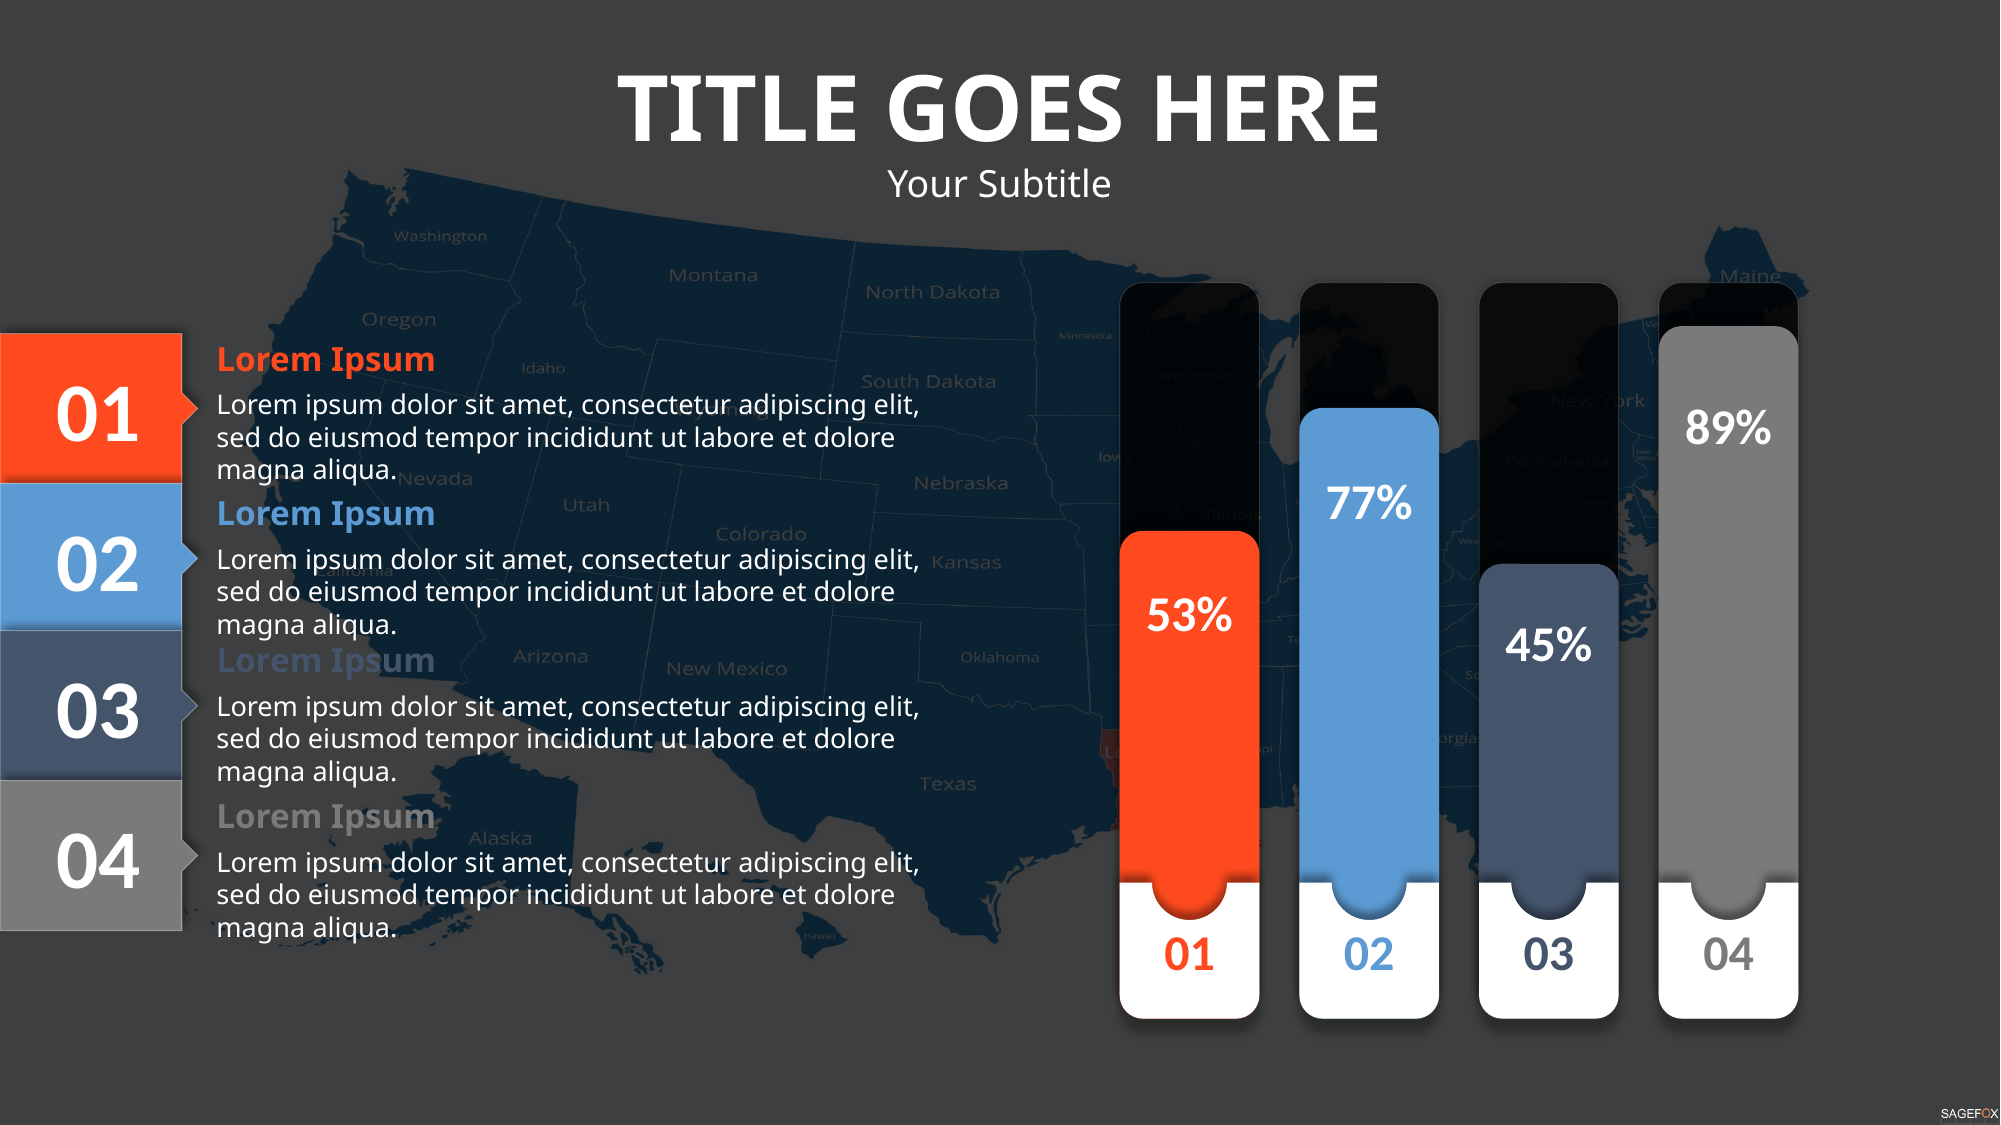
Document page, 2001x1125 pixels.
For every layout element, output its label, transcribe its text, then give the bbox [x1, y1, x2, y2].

text_box 01 [0, 332, 200, 475]
text_box [1478, 281, 1620, 566]
picture [1940, 0, 2001, 1125]
text_box [1657, 281, 1800, 330]
text_box TITLE GOES HERE Your Subtitle [548, 42, 1452, 212]
text_box 02 [0, 482, 200, 622]
text_box Lorem Ipsum Lorem ipsum dolor sit amet, consectetur adipiscing elit, sed do eiusmod tempor incididunt ut labore et dolore magna aliqua. [216, 492, 968, 639]
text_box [1119, 530, 1260, 1019]
text_box 03 [0, 629, 200, 772]
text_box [1658, 326, 1799, 1019]
text_box Lorem Ipsum Lorem ipsum dolor sit amet, consectetur adipiscing elit, sed do eiusmod tempor incididunt ut labore et dolore magna aliqua. [216, 639, 968, 787]
text_box Lorem Ipsum Lorem ipsum dolor sit amet, consectetur adipiscing elit, sed do eiusmod tempor incididunt ut labore et dolore magna aliqua. [216, 337, 968, 486]
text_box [1479, 563, 1619, 1019]
text_box [1298, 281, 1441, 412]
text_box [1299, 407, 1439, 1019]
text_box 04 [0, 779, 200, 932]
text_box [1118, 281, 1261, 535]
text_box Lorem Ipsum Lorem ipsum dolor sit amet, consectetur adipiscing elit, sed do eiusmod tempor incididunt ut labore et dolore magna aliqua. [216, 795, 968, 943]
